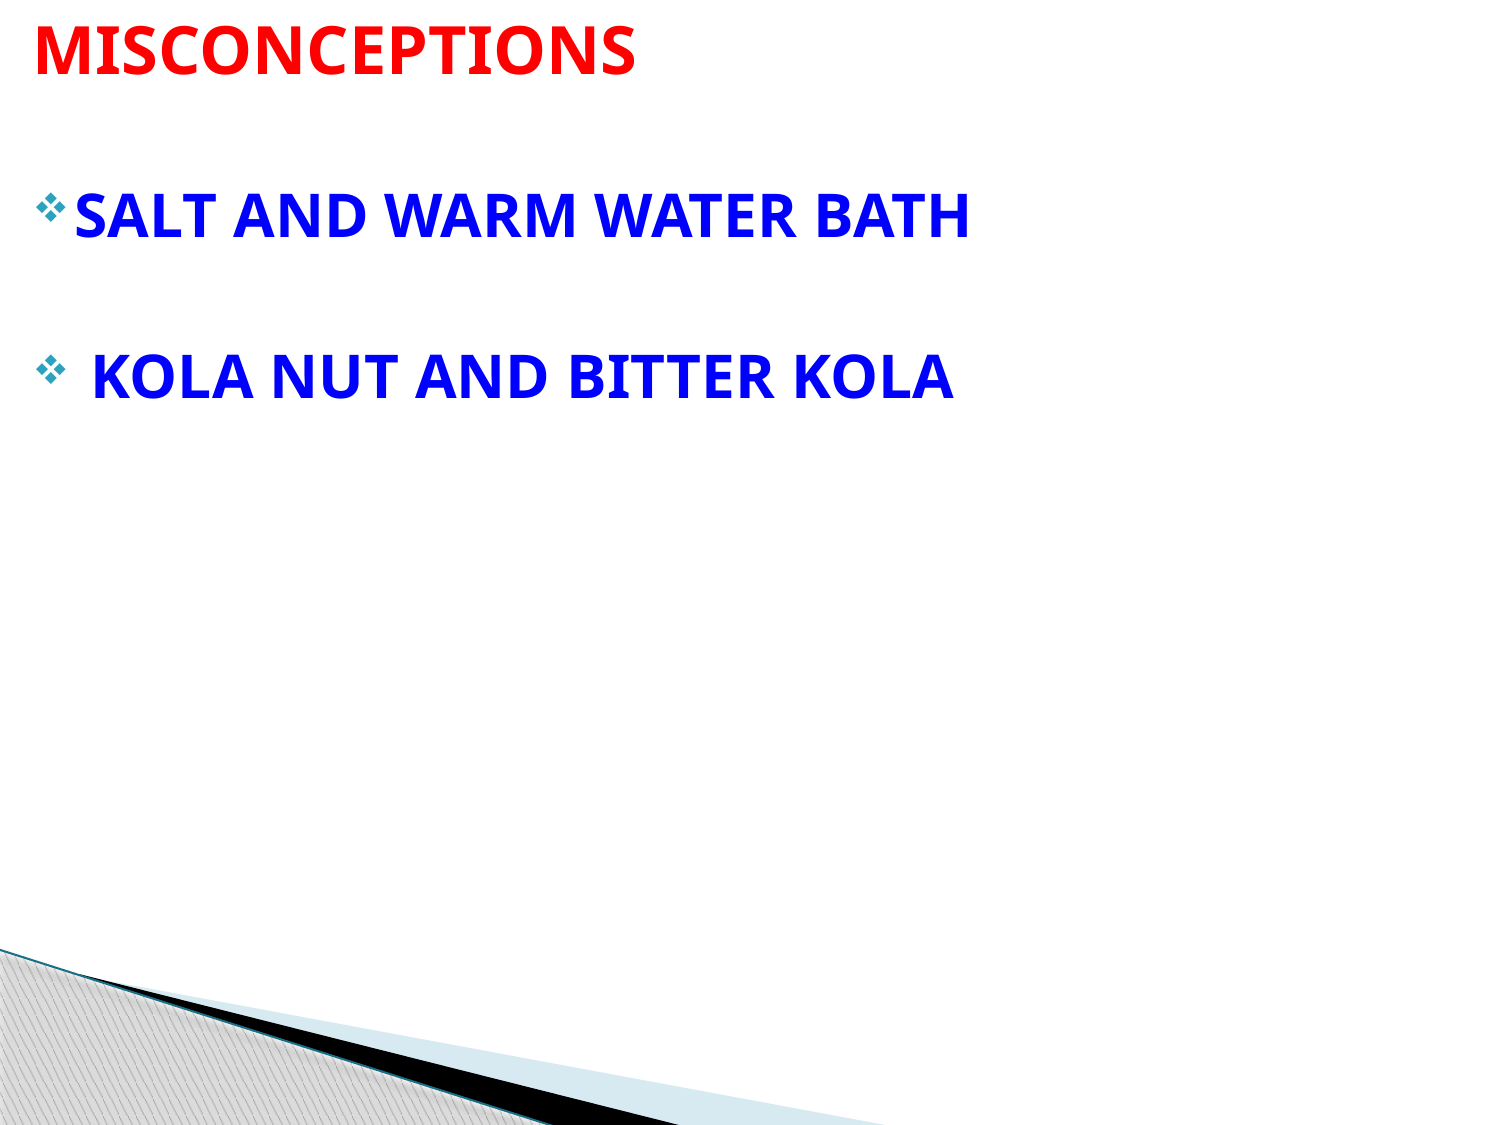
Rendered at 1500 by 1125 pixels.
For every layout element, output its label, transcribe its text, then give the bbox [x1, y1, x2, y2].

list MISCONCEPTIONS SALT AND WARM WATER BATH KOLA NUT AND BITTER KOLA [0, 0, 1463, 675]
